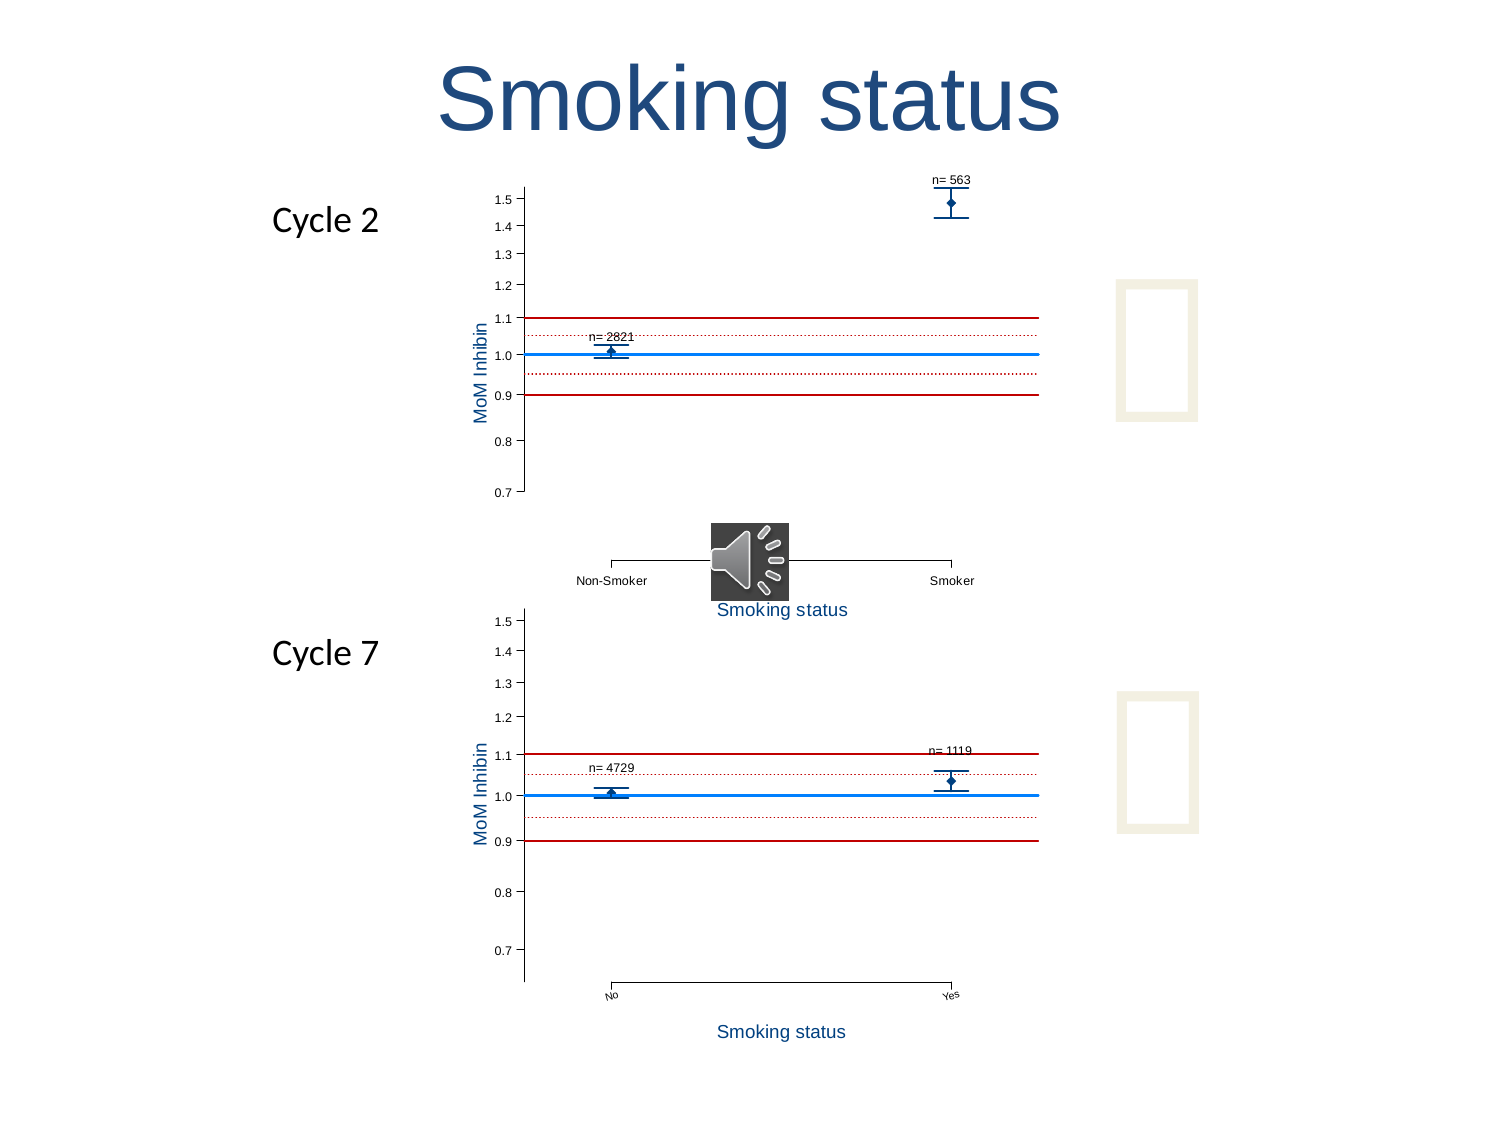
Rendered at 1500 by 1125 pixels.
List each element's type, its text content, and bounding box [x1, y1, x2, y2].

text_box Cycle 7 [257, 621, 434, 681]
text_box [1082, 215, 1280, 885]
text_box Smoking status [0, 0, 1500, 188]
text_box Cycle 2 [257, 187, 434, 248]
picture [439, 164, 1061, 1067]
